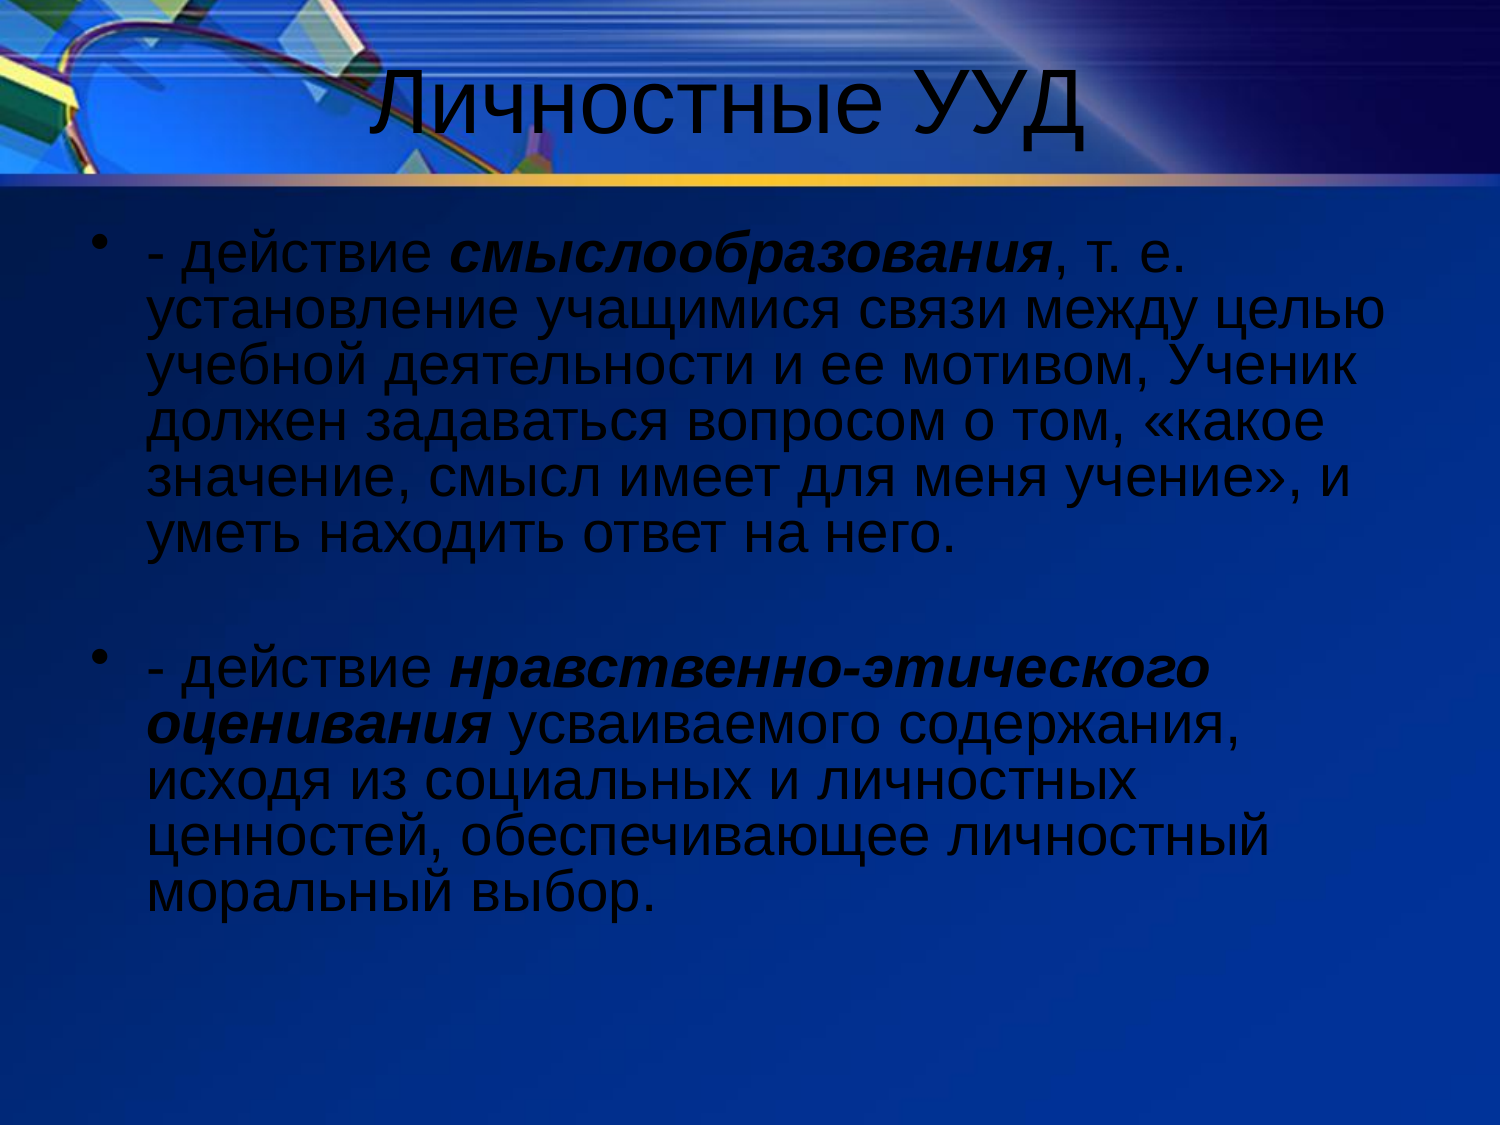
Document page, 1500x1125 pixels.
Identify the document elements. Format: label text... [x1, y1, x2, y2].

list - действие смыслообразования, т. е. установление учащимися связи между целью учебной деятельности и ее мотивом, Ученик должен задаваться вопросом о том, «какое значение, смысл имеет для меня учение», и уметь находить ответ на него. - действие нравственно-этического оценивания усваиваемого содержания, исходя из социальных и личностных ценностей, обеспечивающее личностный моральный выбор. [74, 219, 1426, 1001]
title Личностные УУД [52, 30, 1404, 163]
picture [0, 0, 1500, 1125]
